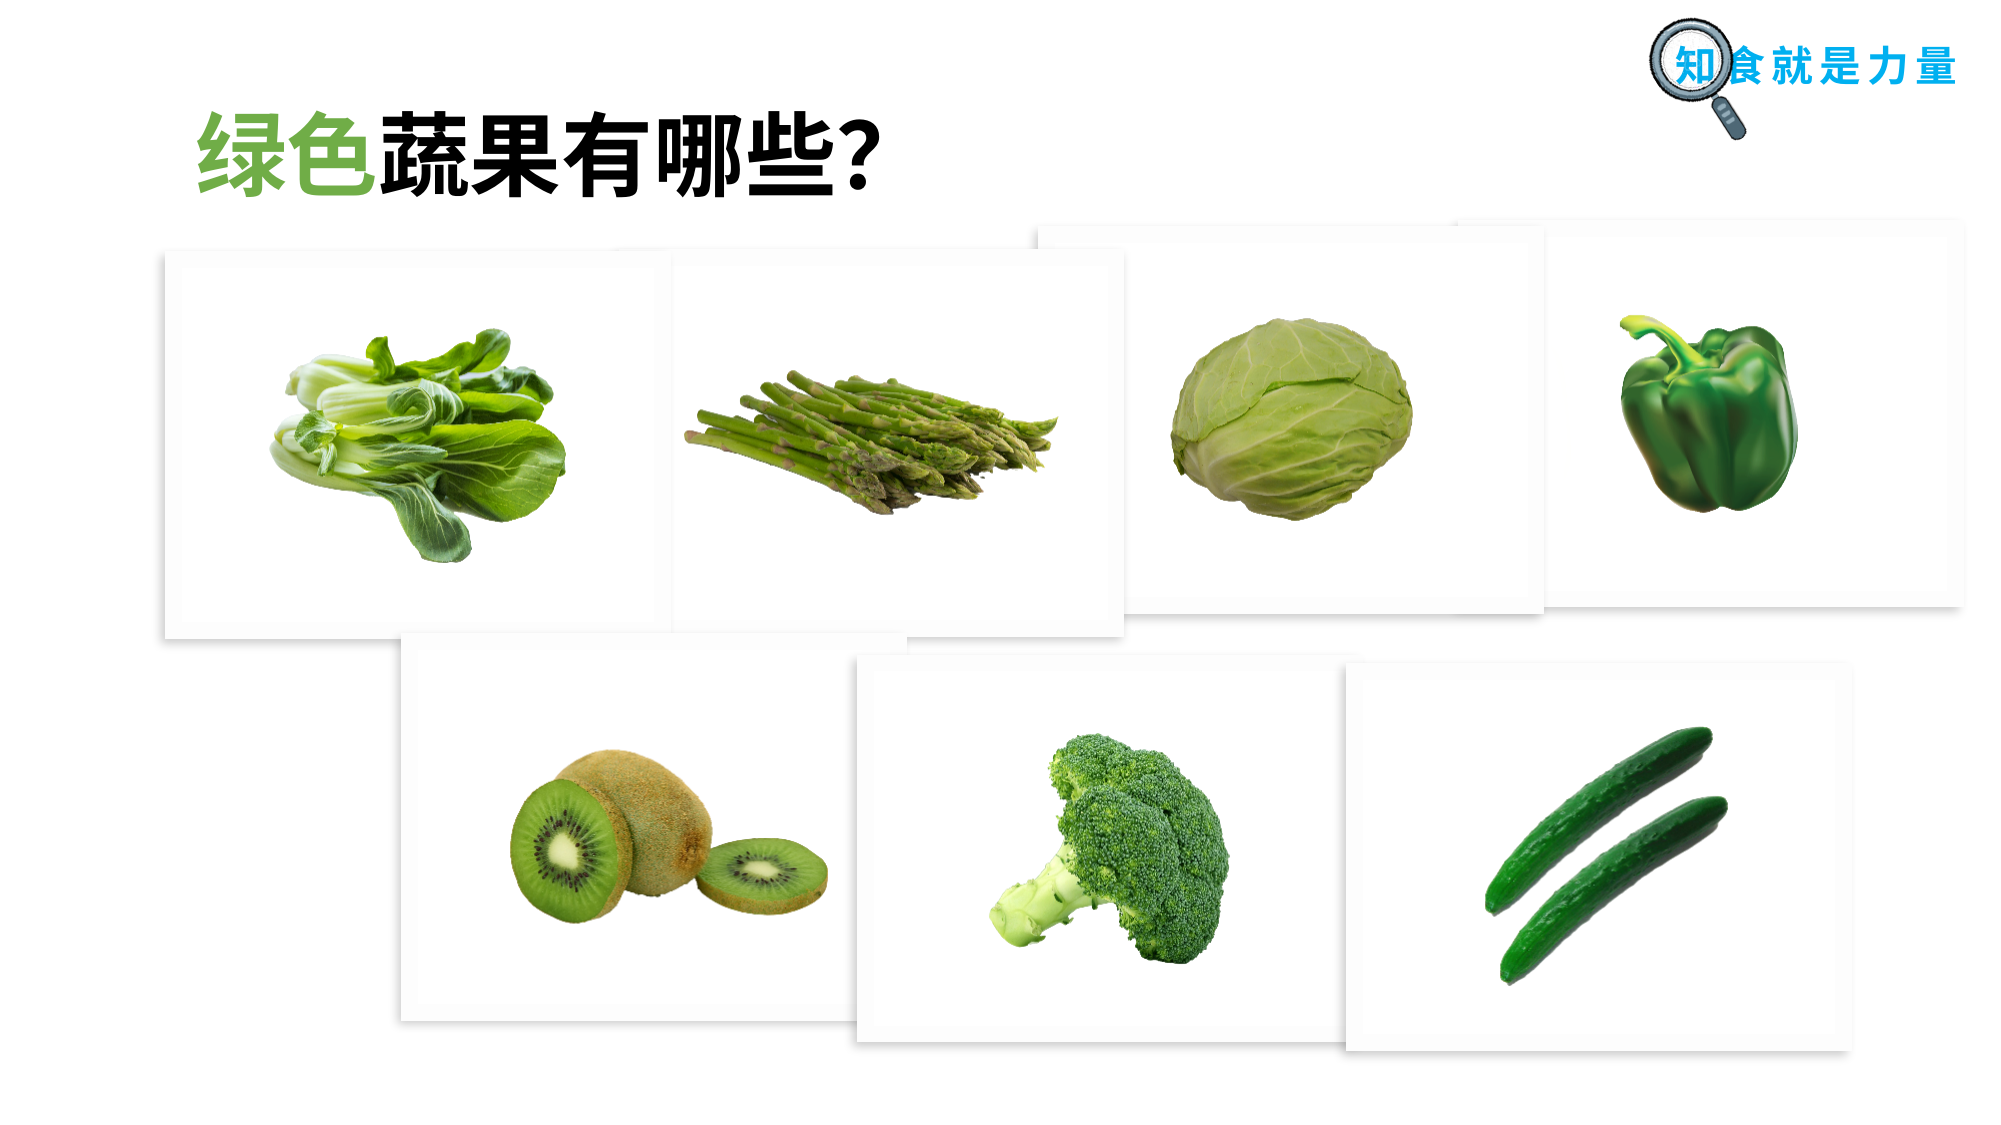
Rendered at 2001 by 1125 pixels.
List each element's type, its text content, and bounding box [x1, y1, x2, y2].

picture [1362, 679, 1835, 1034]
picture [1624, 0, 1776, 160]
text_box 绿色蔬果有哪些？ [180, 90, 1326, 216]
picture [417, 649, 1346, 1026]
picture [181, 236, 1948, 623]
